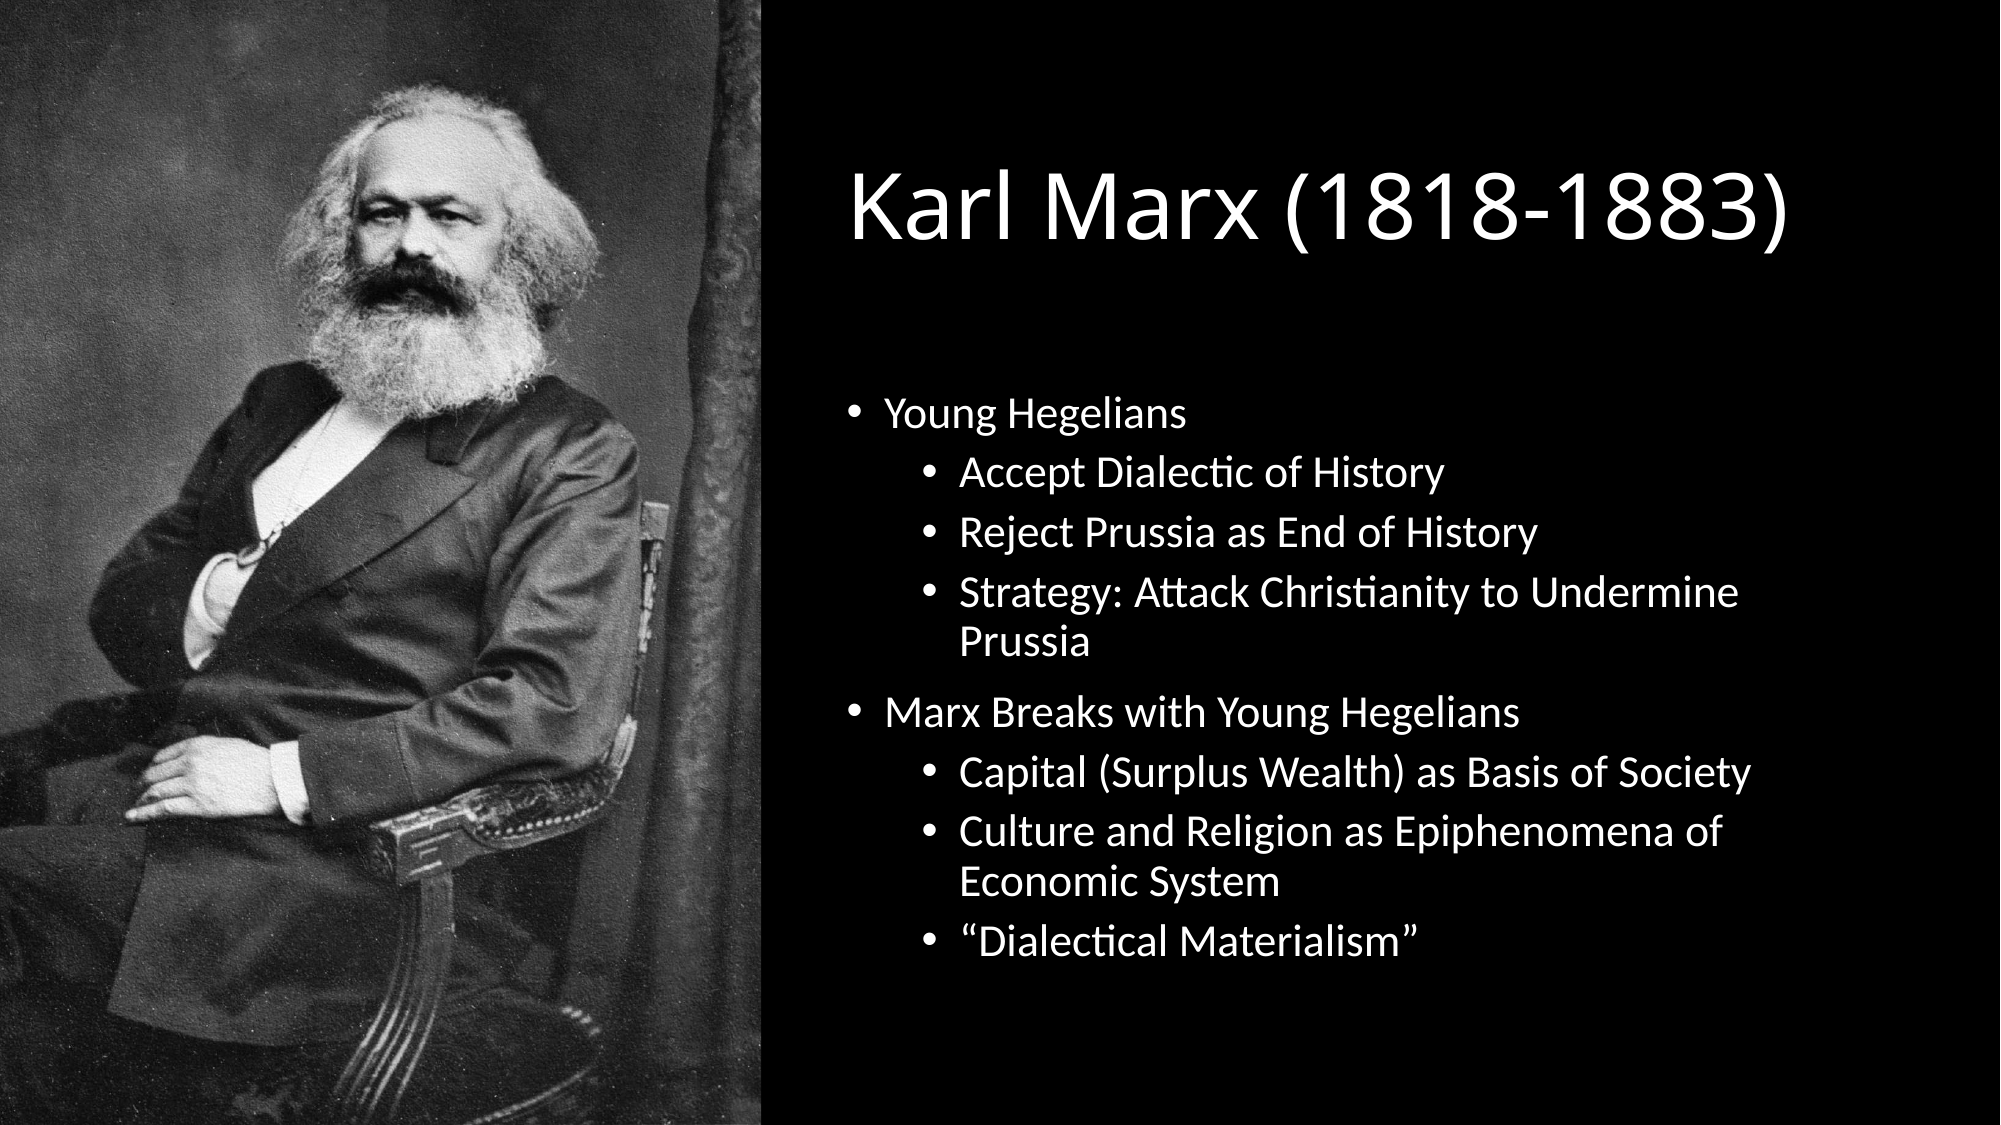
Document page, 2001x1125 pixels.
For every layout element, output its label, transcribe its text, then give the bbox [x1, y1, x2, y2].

picture [0, 0, 762, 1125]
title Karl Marx (1818-1883) [831, 59, 1845, 360]
list Young Hegelians Accept Dialectic of History Reject Prussia as End of History Strategy: Attack Christianity to Undermine Prussia Marx Breaks with Young Hegelians Capital (Surplus Wealth) as Basis of Society Culture and Religion as Epiphenomena of Economic System “Dialectical Materialism” [831, 381, 1845, 1014]
